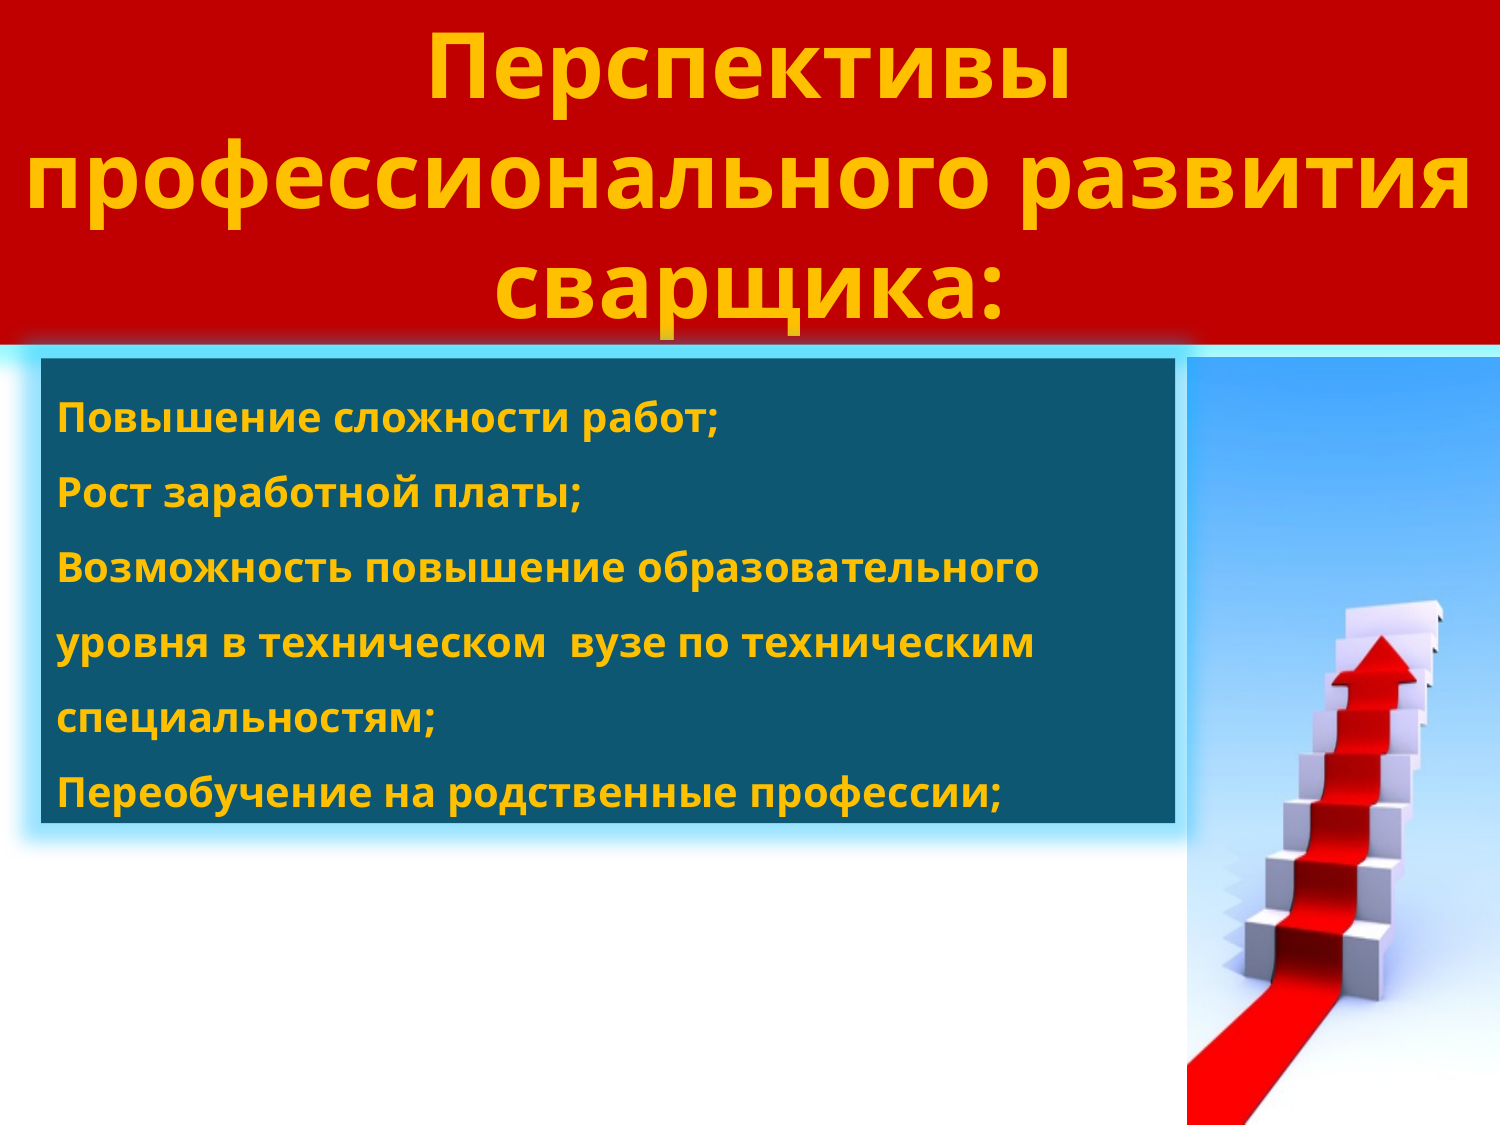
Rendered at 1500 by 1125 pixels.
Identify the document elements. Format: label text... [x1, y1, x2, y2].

picture [1186, 356, 1500, 1125]
text_box Перспективы профессионального развития сварщика: [0, 0, 1500, 345]
text_box Повышение сложности работ; Рост заработной платы; Возможность повышение образовательного уровня в техническом вузе по техническим специальностям; Переобучение на родственные профессии; [41, 358, 1176, 824]
